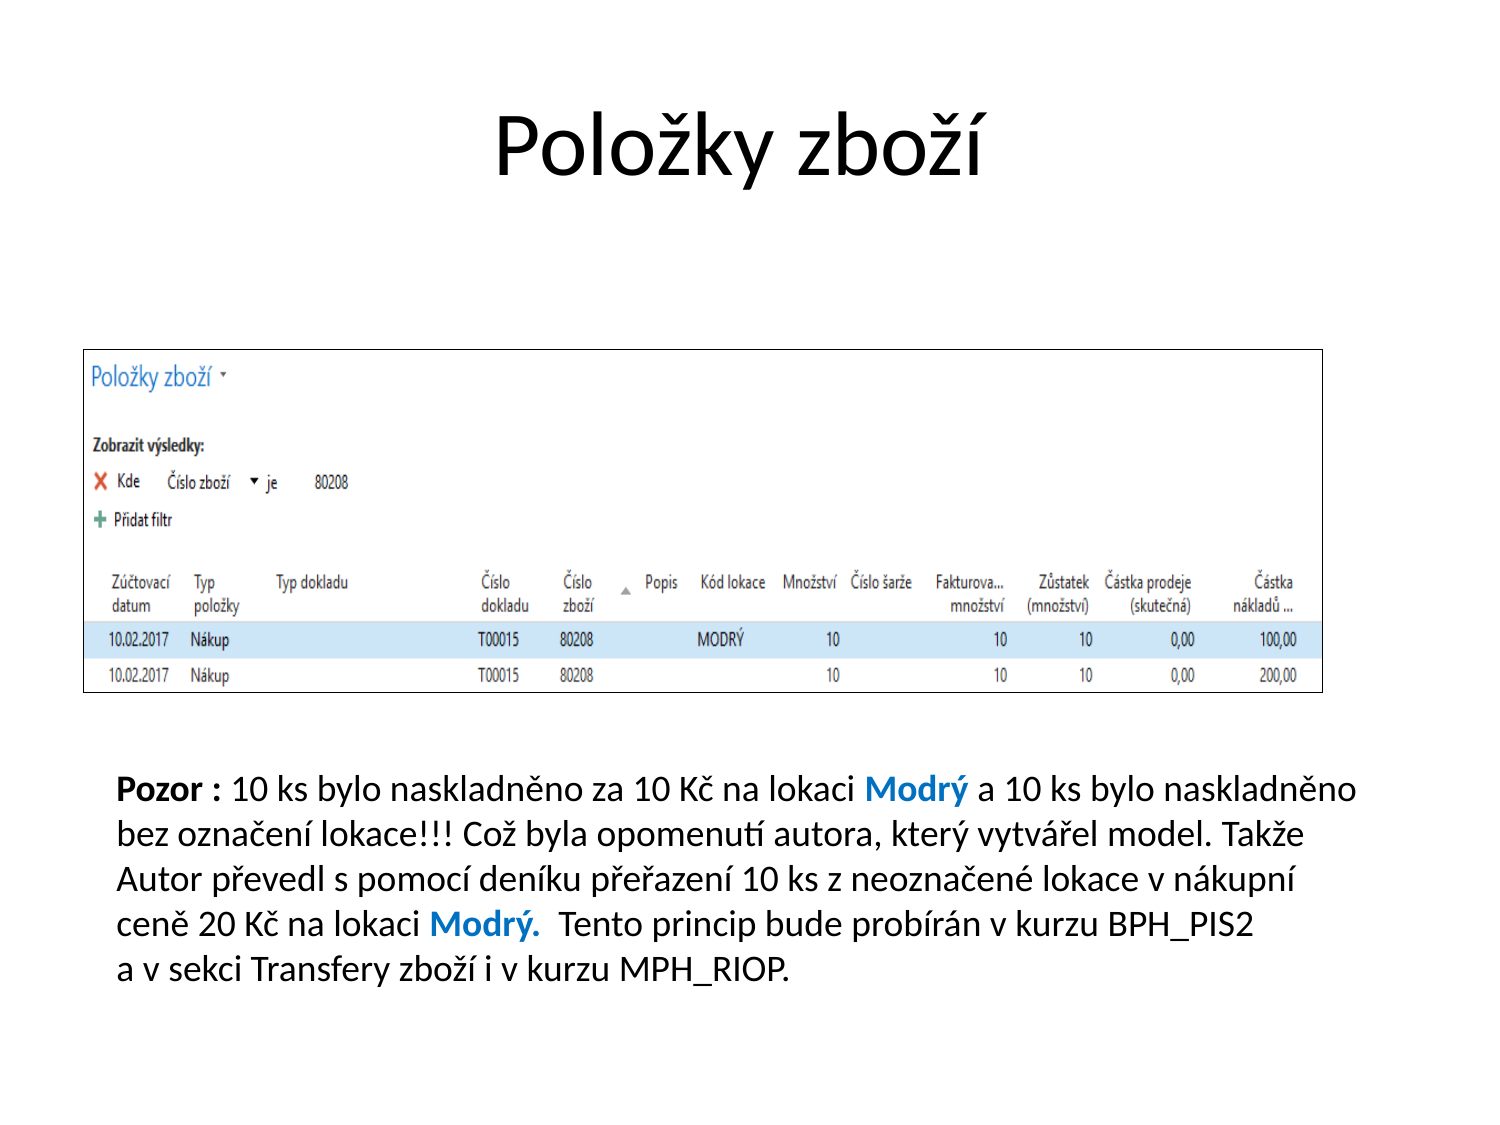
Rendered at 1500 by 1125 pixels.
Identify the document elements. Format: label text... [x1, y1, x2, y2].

picture [83, 349, 1323, 693]
title Položky zboží [75, 45, 1425, 233]
text_box Pozor : 10 ks bylo naskladněno za 10 Kč na lokaci Modrý a 10 ks bylo naskladněno bez označení lokace!!! Což byla opomenutí autora, který vytvářel model. Takže Autor převedl s pomocí deníku přeřazení 10 ks z neoznačené lokace v nákupní ceně 20 Kč na lokaci Modrý. Tento princip bude probírán v kurzu BPH_PIS2 a v sekci Transfery zboží i v kurzu MPH_RIOP. [101, 756, 1381, 997]
